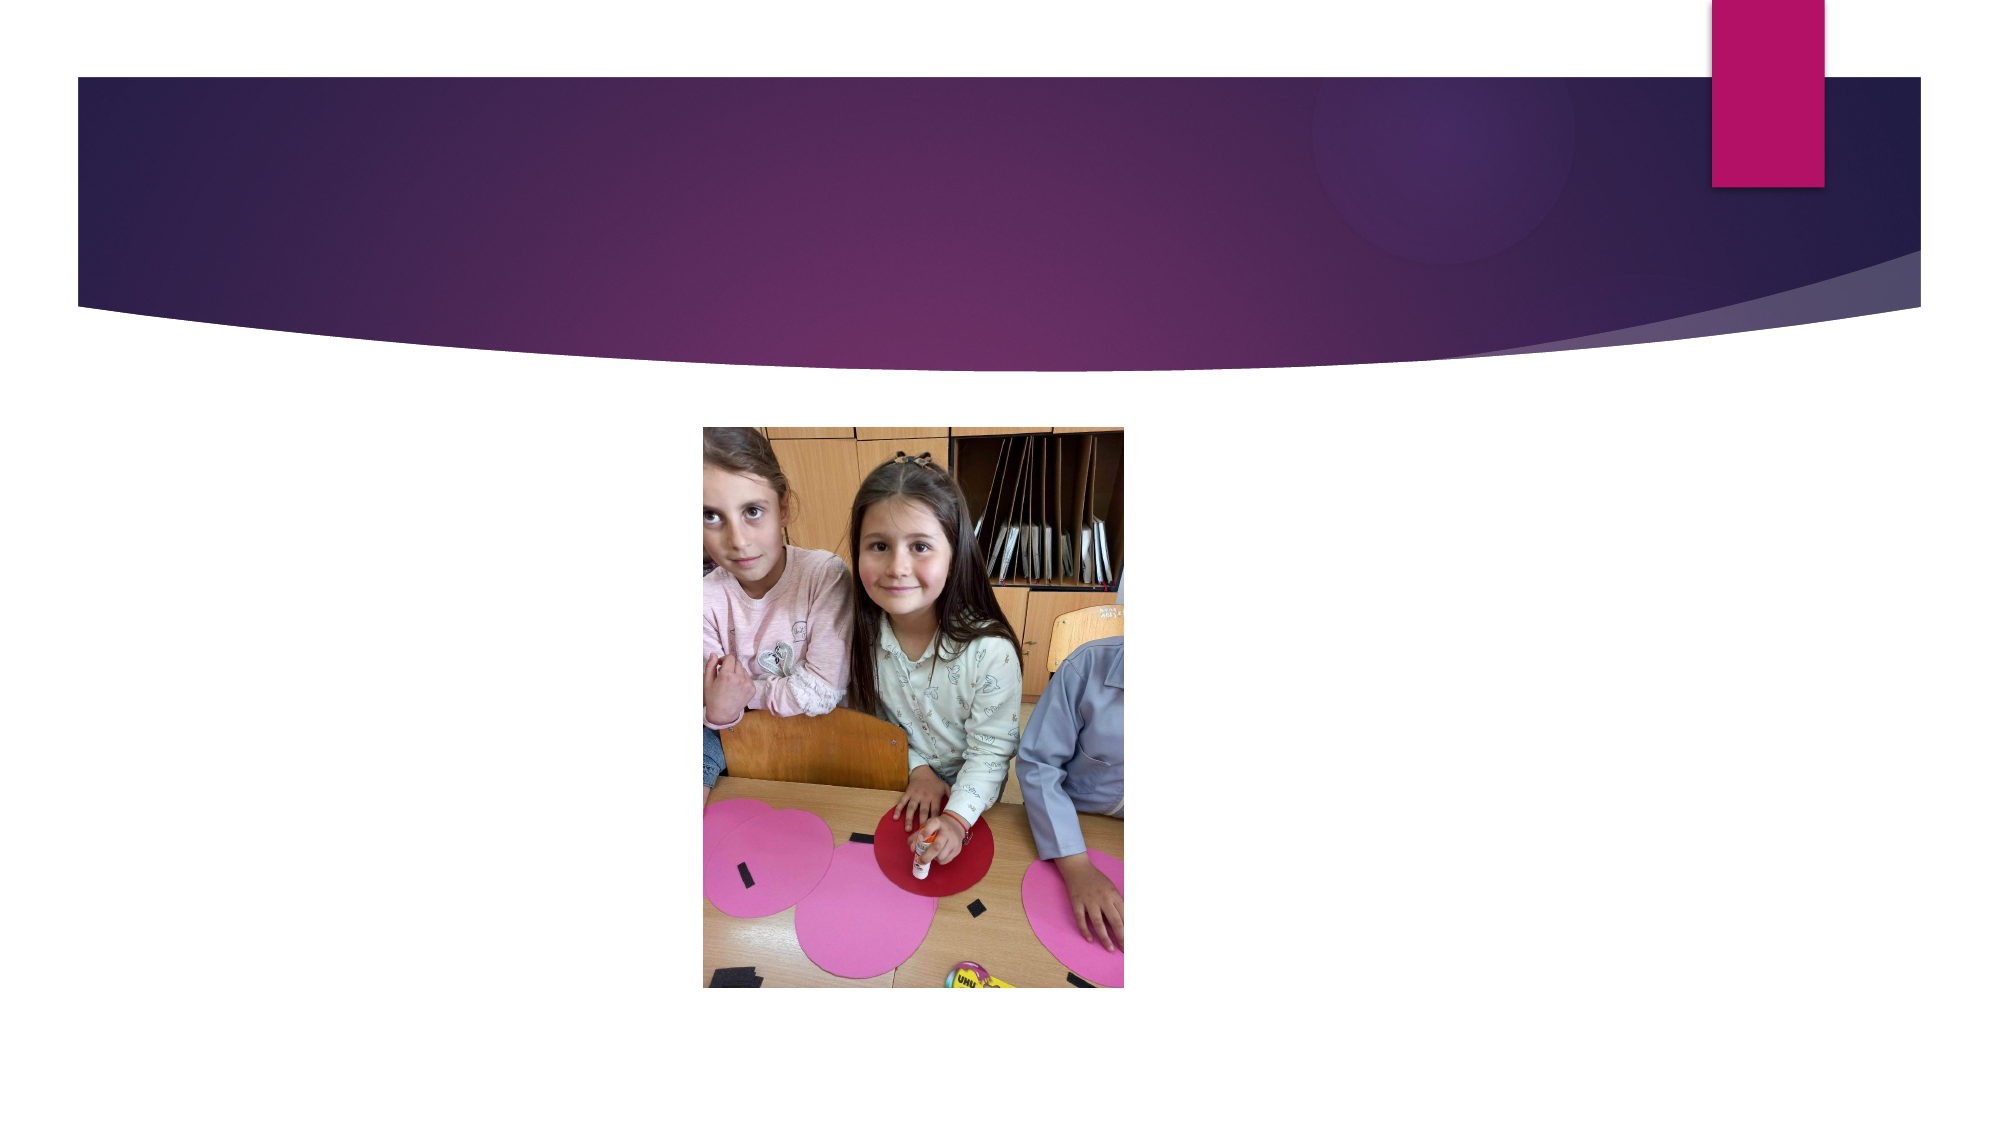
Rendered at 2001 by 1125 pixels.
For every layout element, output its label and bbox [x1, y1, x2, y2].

list [702, 426, 1124, 988]
